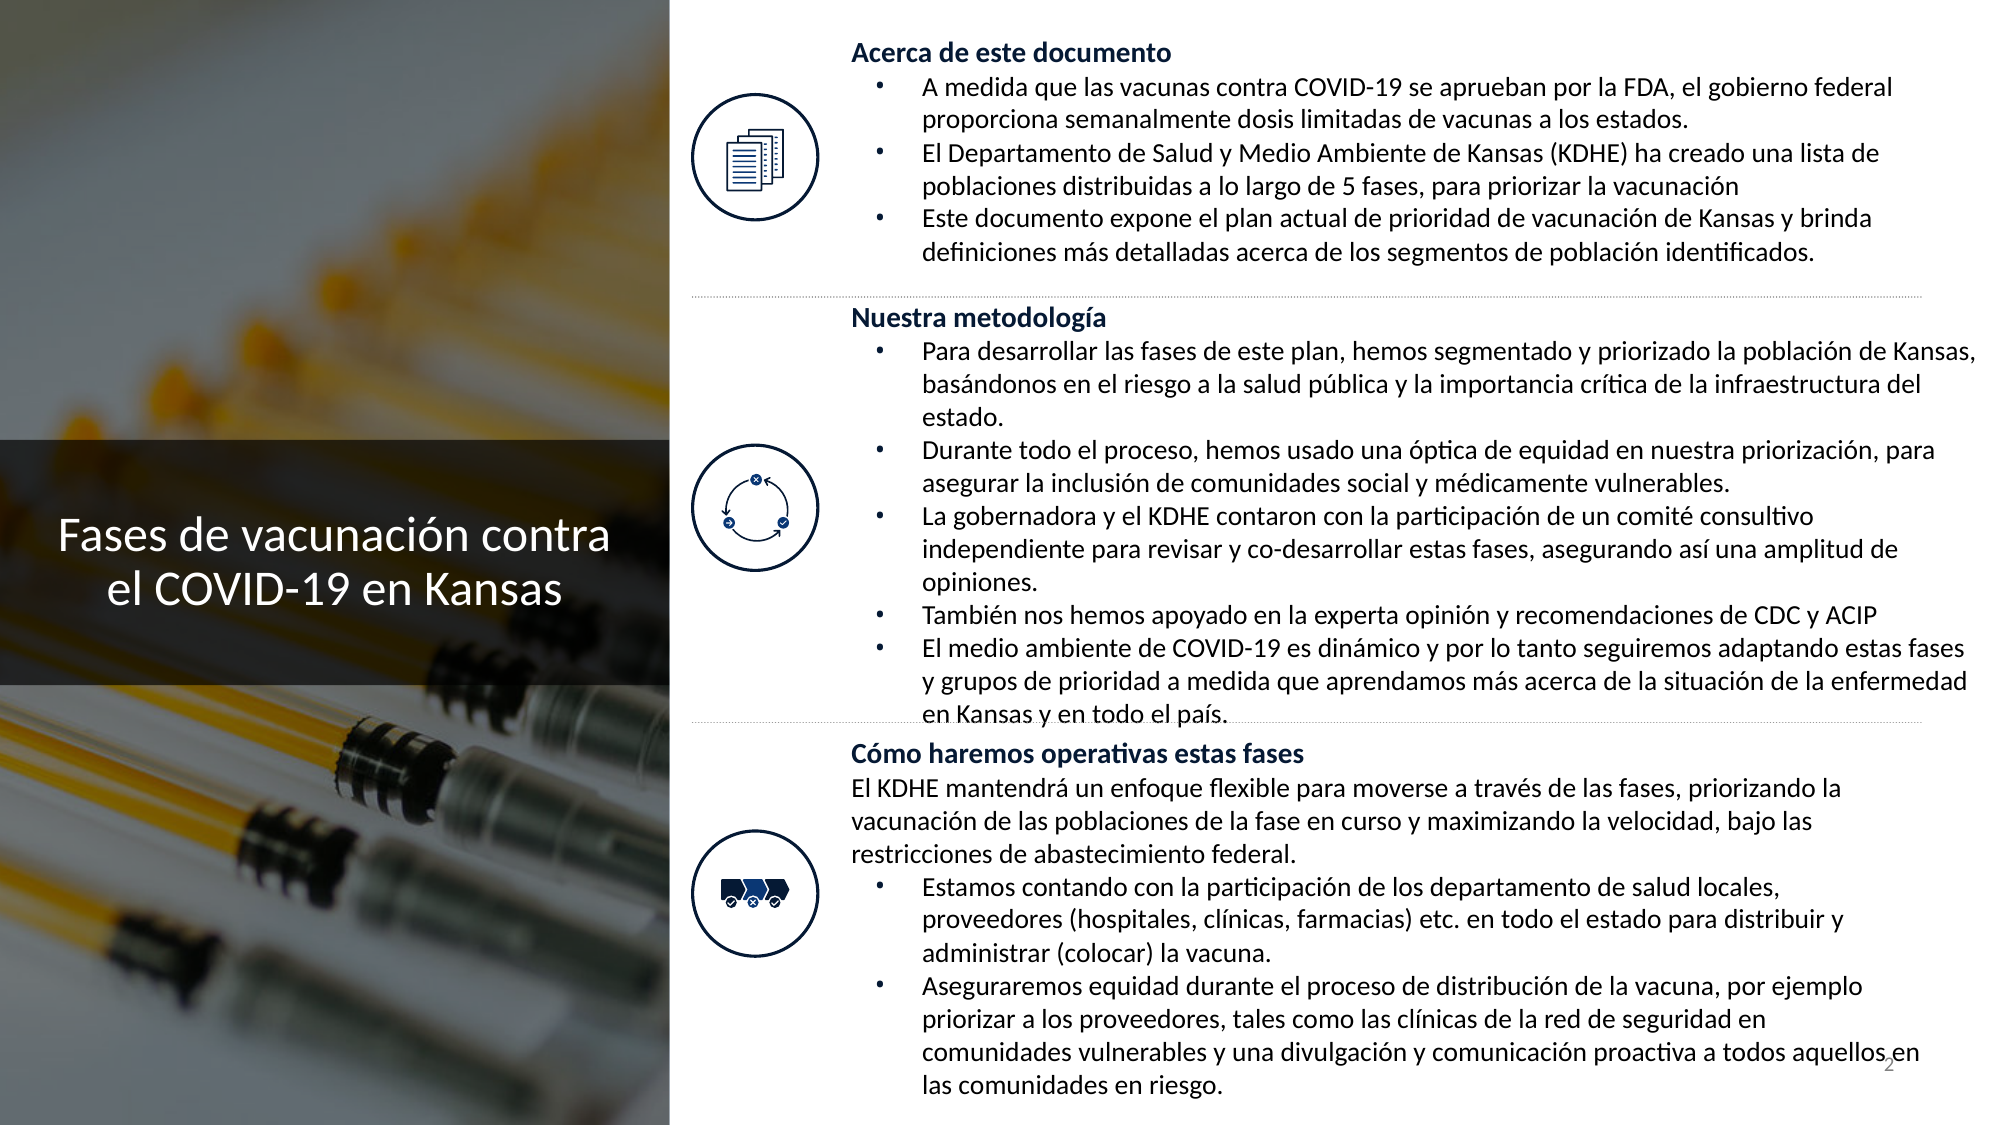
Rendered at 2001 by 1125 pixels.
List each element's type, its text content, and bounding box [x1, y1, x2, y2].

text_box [692, 444, 819, 571]
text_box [692, 94, 819, 221]
picture [0, 0, 670, 1125]
text_box Acerca de este documento A medida que las vacunas contra COVID-19 se aprueban por la FDA, el gobierno federal proporciona semanalmente dosis limitadas de vacunas a los estados. El Departamento de Salud y Medio Ambiente de Kansas (KDHE) ha creado una lista de poblaciones distribuidas a lo largo de 5 fases, para priorizar la vacunación Este documento expone el plan actual de prioridad de vacunación de Kansas y brinda definiciones más detalladas acerca de los segmentos de población identificados. [850, 33, 1923, 267]
text_box Nuestra metodología Para desarrollar las fases de este plan, hemos segmentado y priorizado la población de Kansas, basándonos en el riesgo a la salud pública y la importancia crítica de la infraestructura del estado. Durante todo el proceso, hemos usado una óptica de equidad en nuestra priorización, para asegurar la inclusión de comunidades social y médicamente vulnerables. La gobernadora y el KDHE contaron con la participación de un comité consultivo independiente para revisar y co-desarrollar estas fases, asegurando así una amplitud de opiniones. También nos hemos apoyado en la experta opinión y recomendaciones de CDC y ACIP El medio ambiente de COVID-19 es dinámico y por lo tanto seguiremos adaptando estas fases y grupos de prioridad a medida que aprendamos más acerca de la situación de la enfermedad en Kansas y en todo el país. [850, 297, 1983, 730]
text_box Cómo haremos operativas estas fases El KDHE mantendrá un enfoque flexible para moverse a través de las fases, priorizando la vacunación de las poblaciones de la fase en curso y maximizando la velocidad, bajo las restricciones de abastecimiento federal. Estamos contando con la participación de los departamento de salud locales, proveedores (hospitales, clínicas, farmacias) etc. en todo el estado para distribuir y administrar (colocar) la vacuna. Aseguraremos equidad durante el proceso de distribución de la vacuna, por ejemplo priorizar a los proveedores, tales como las clínicas de la red de seguridad en comunidades vulnerables y una divulgación y comunicación proactiva a todos aquellos en las comunidades en riesgo. [850, 734, 1923, 1101]
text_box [692, 830, 819, 957]
